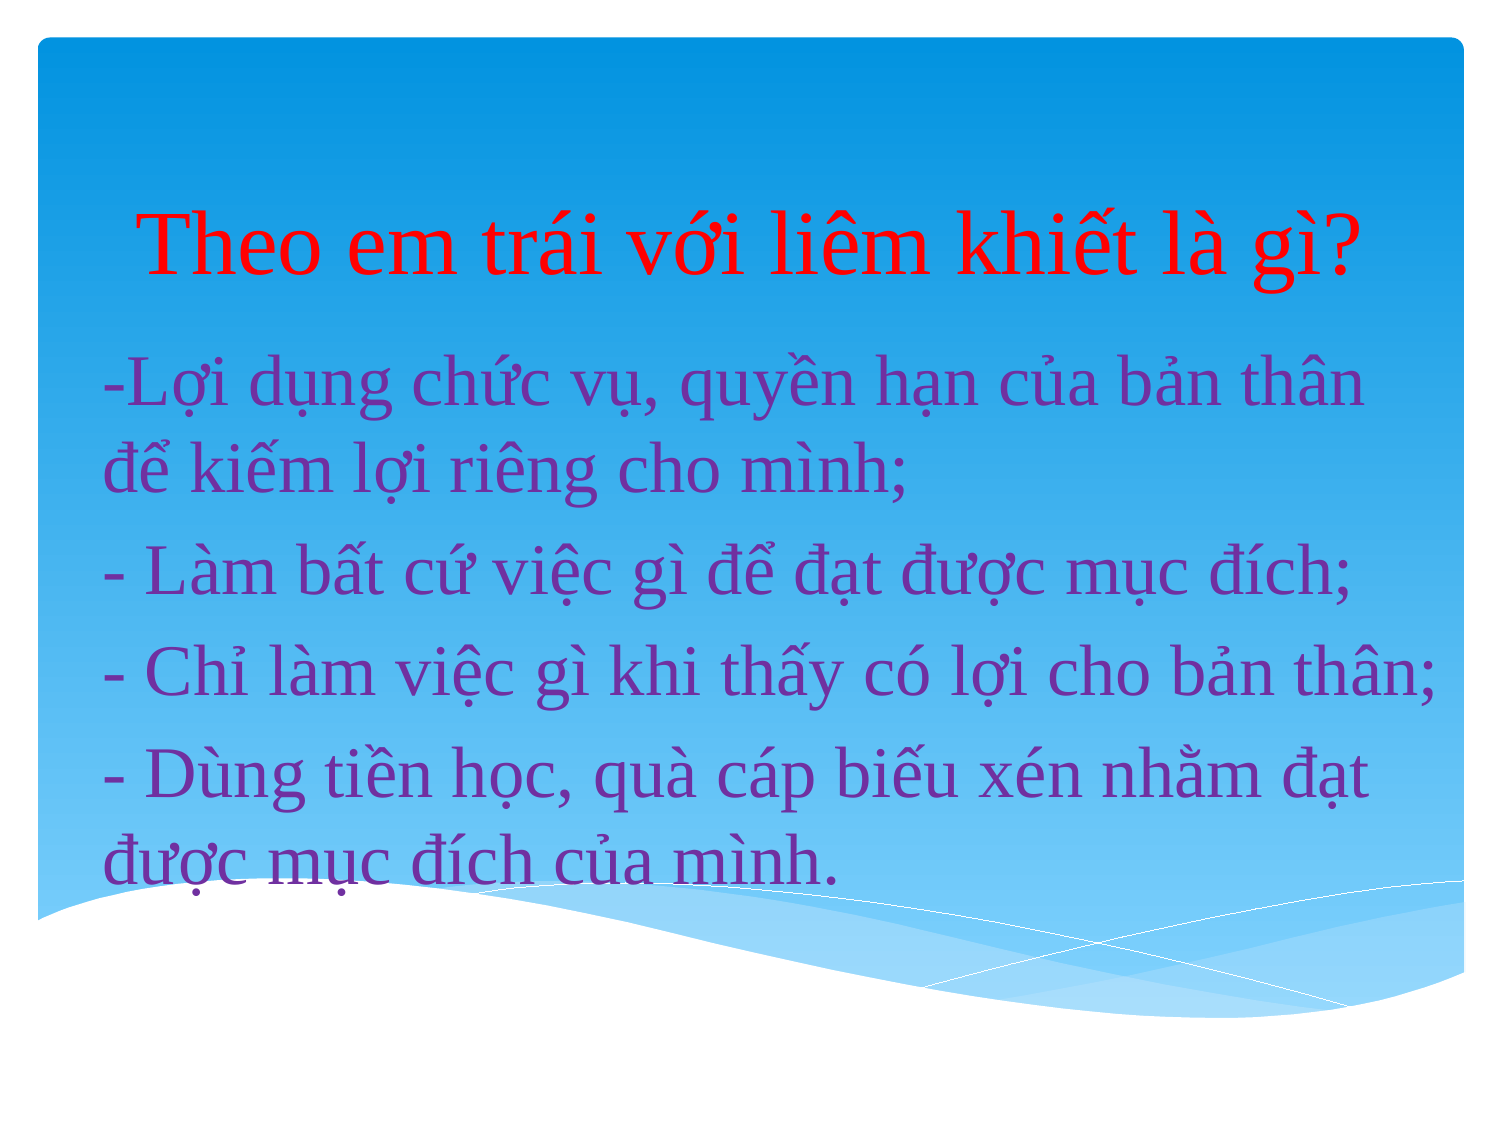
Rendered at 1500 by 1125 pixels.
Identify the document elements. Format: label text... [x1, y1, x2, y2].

subtitle -Lợi dụng chức vụ, quyền hạn của bản thân để kiếm lợi riêng cho mình; - Làm bất cứ việc gì để đạt được mục đích; - Chỉ làm việc gì khi thấy có lợi cho bản thân; - Dùng tiền học, quà cáp biếu xén nhằm đạt được mục đích của mình. [87, 324, 1463, 925]
title Theo em trái với liêm khiết là gì? [112, 62, 1388, 300]
